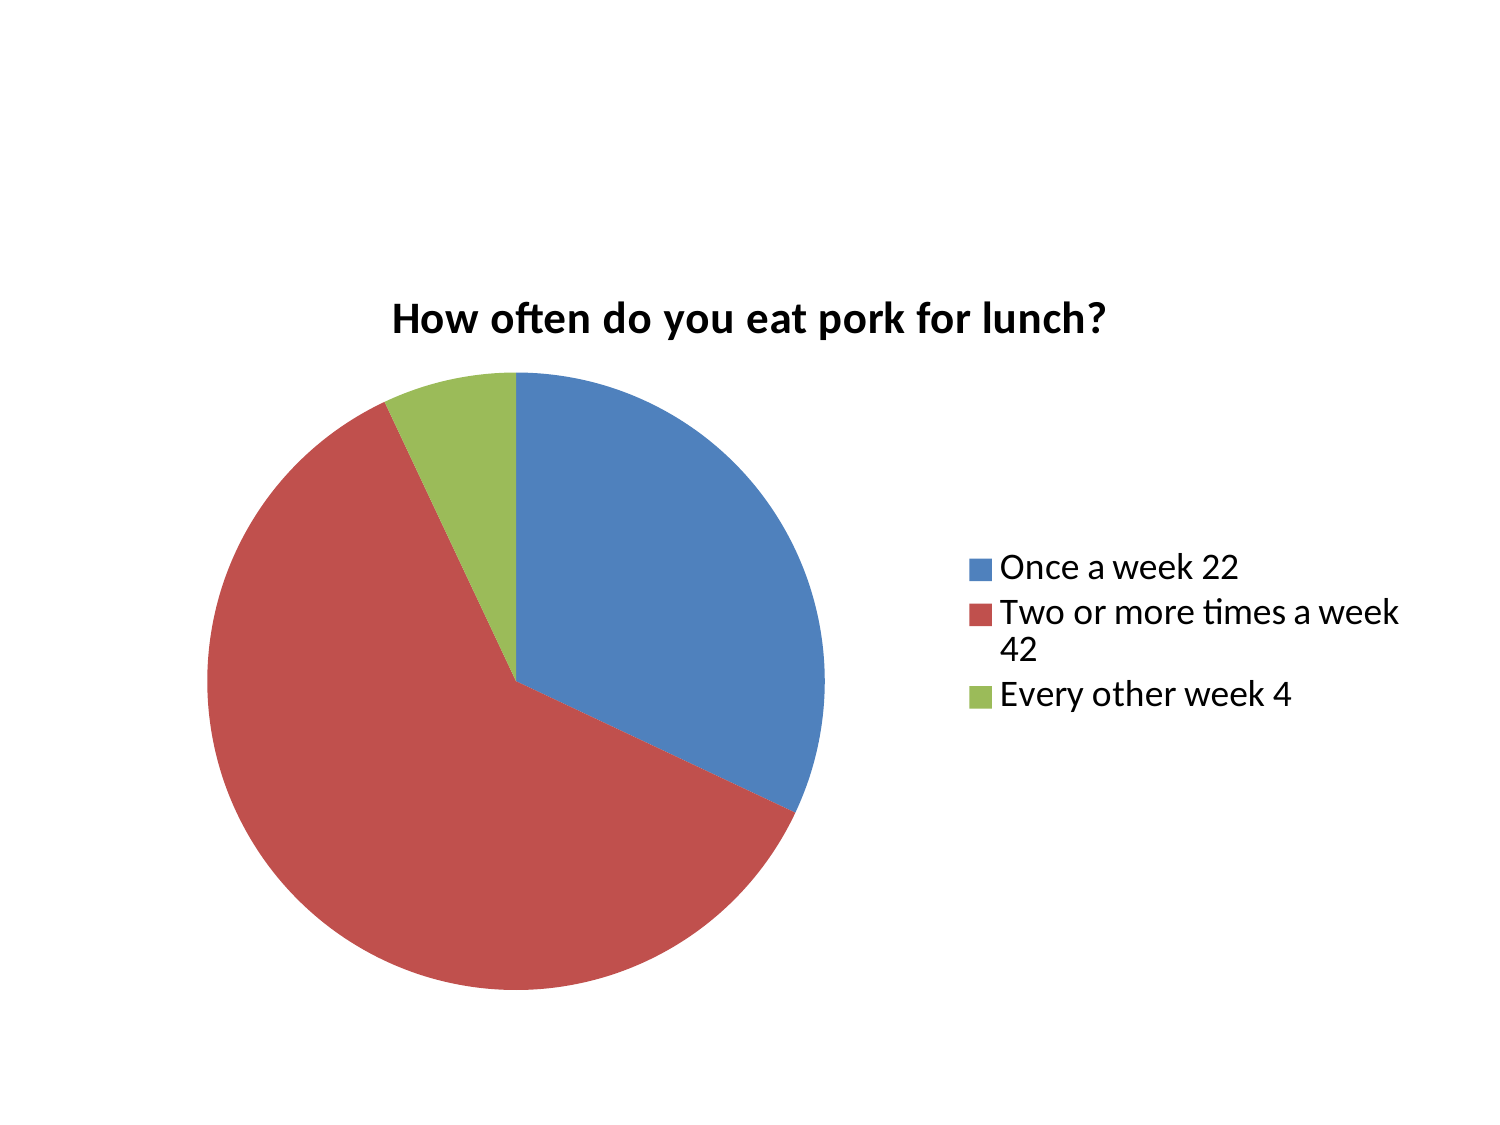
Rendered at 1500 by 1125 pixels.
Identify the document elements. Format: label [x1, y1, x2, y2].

chart [74, 262, 1426, 1006]
